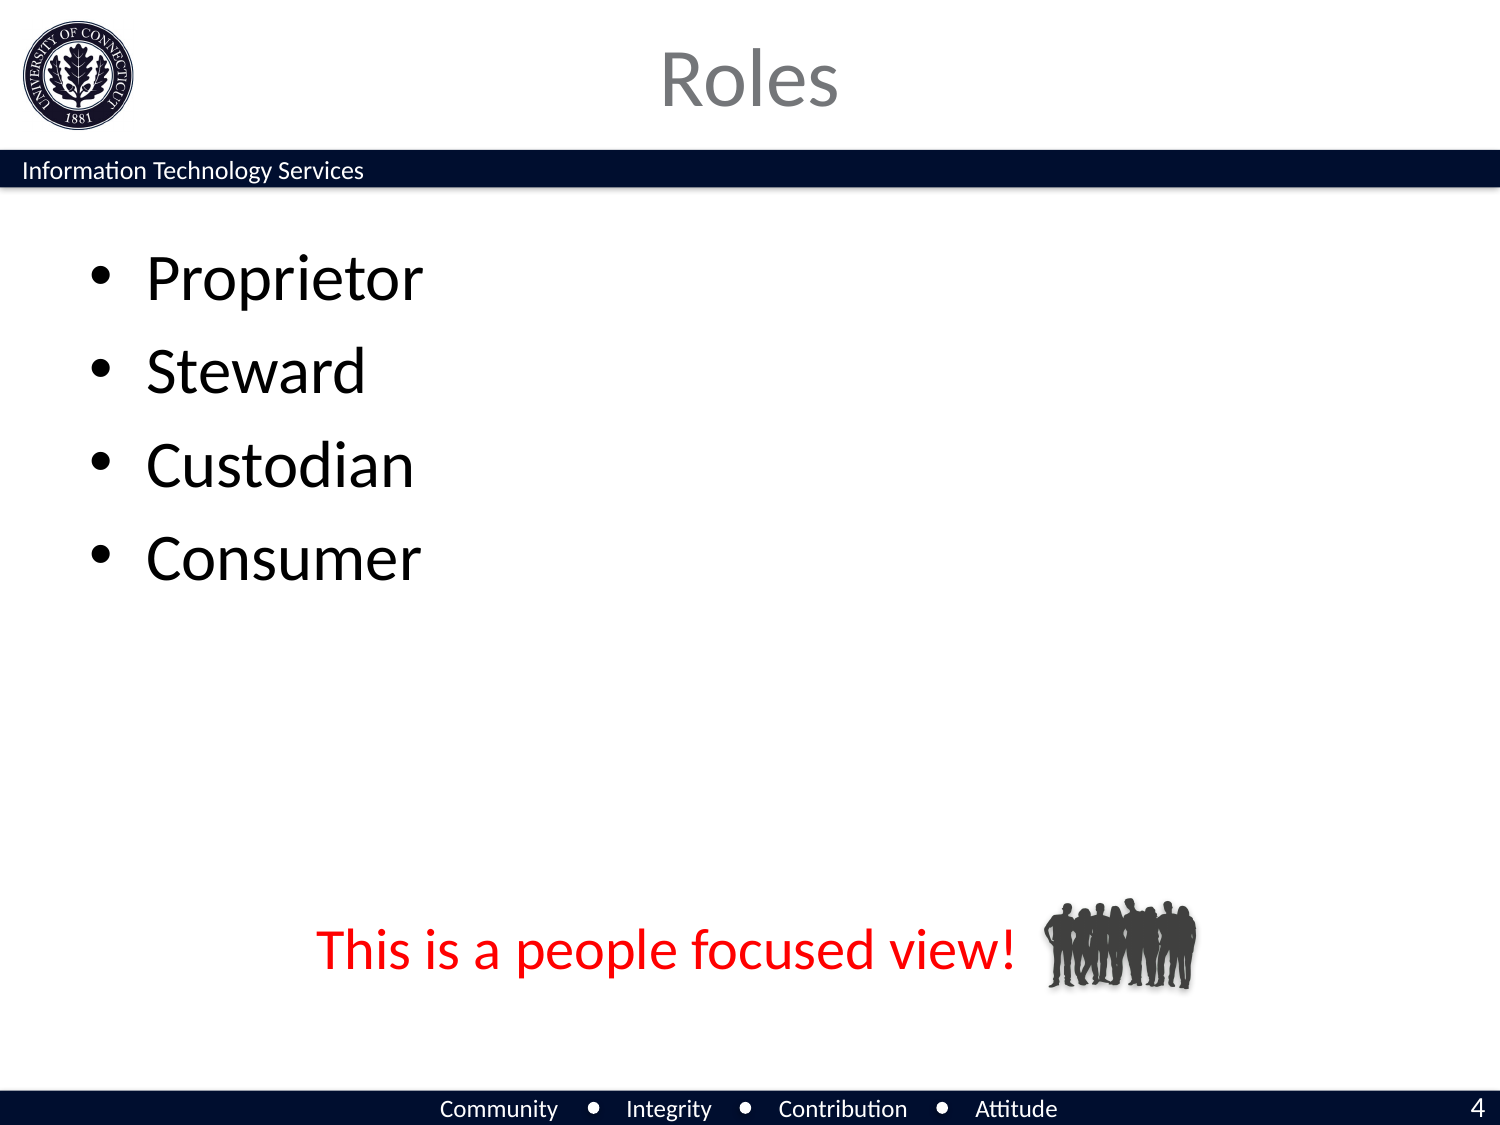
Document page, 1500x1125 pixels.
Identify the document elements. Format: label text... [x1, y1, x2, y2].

list Proprietor Steward Custodian Consumer [75, 226, 1425, 654]
picture [22, 19, 134, 132]
title Roles [150, 15, 1350, 136]
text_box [297, 868, 1203, 1019]
